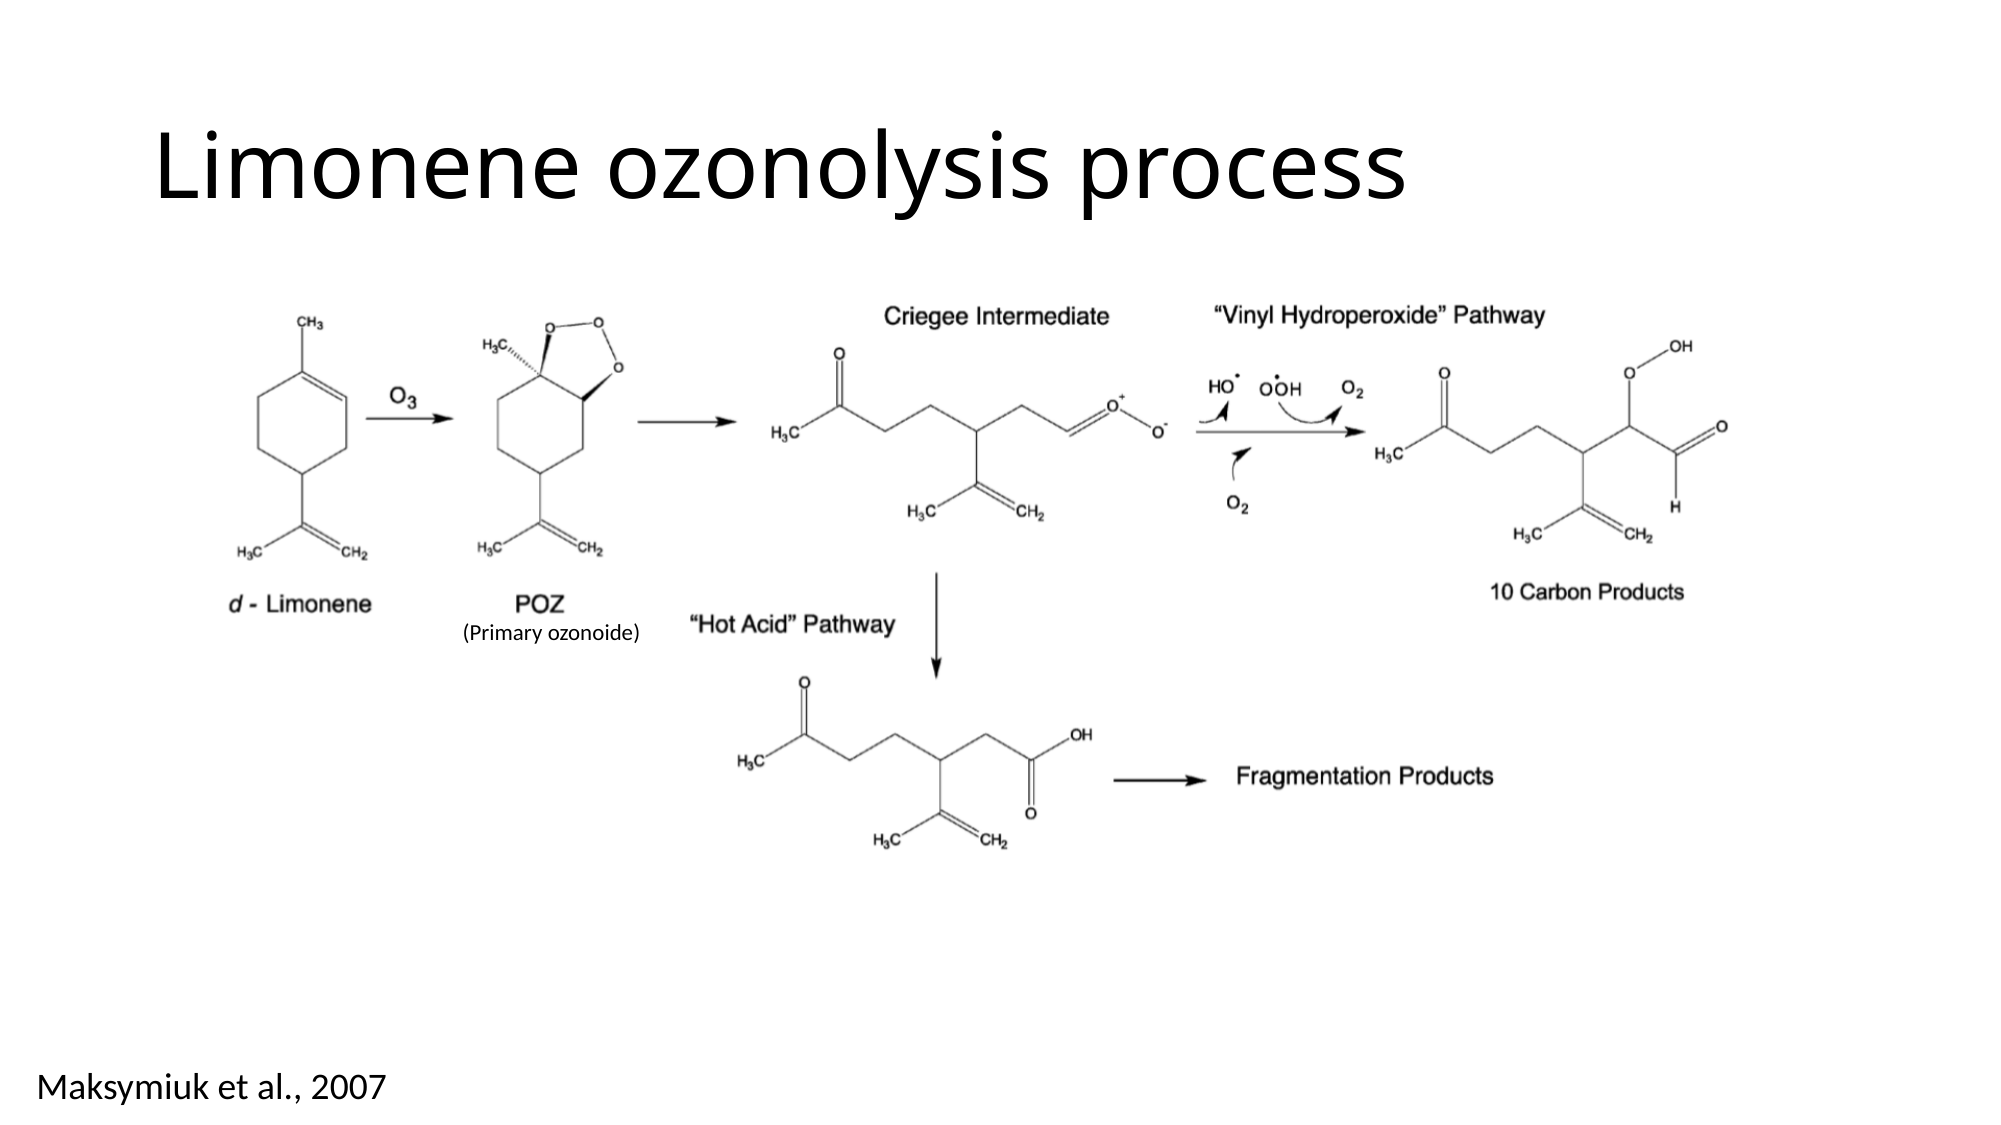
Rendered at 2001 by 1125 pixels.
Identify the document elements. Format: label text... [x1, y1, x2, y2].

title Limonene ozonolysis process [137, 59, 1863, 278]
picture [195, 277, 1761, 878]
text_box Maksymiuk et al., 2007 [21, 1054, 418, 1115]
